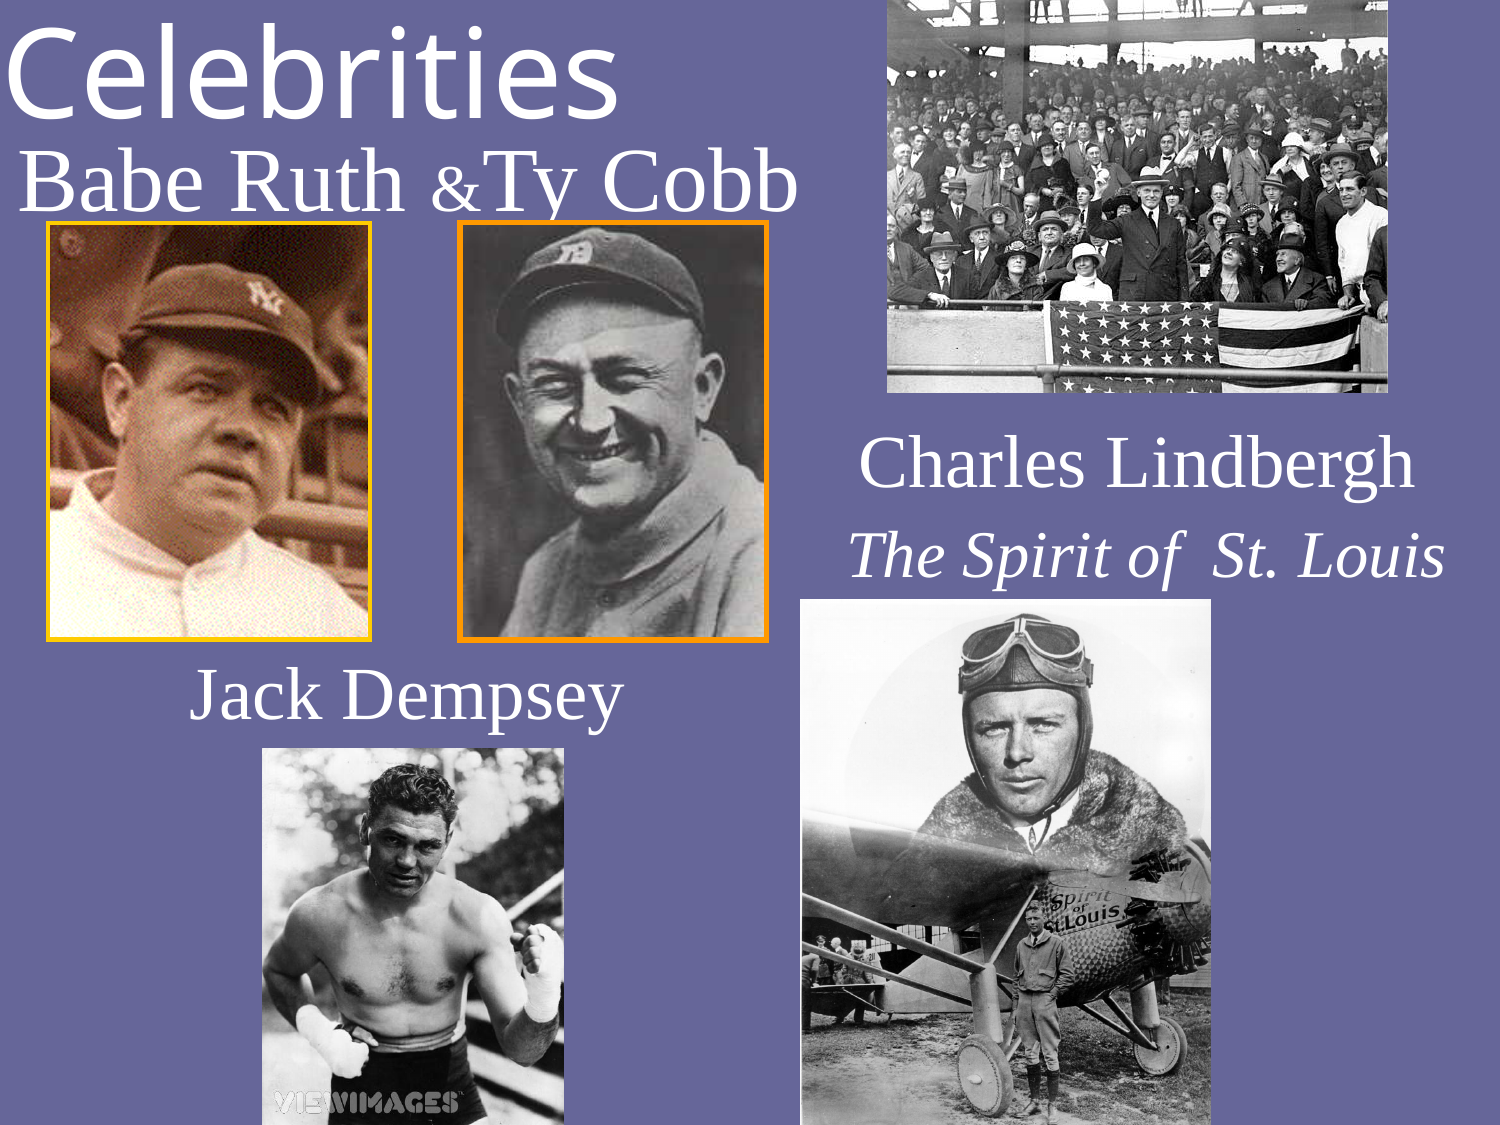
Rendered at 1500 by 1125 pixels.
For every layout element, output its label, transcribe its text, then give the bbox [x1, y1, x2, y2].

picture [799, 599, 1211, 1125]
text_box Jack Dempsey [175, 637, 641, 743]
title Celebrities [0, 0, 750, 138]
picture [49, 224, 369, 638]
picture [887, 0, 1388, 393]
text_box Babe Ruth &Ty Cobb [2, 112, 816, 238]
picture [462, 224, 765, 638]
picture [262, 748, 564, 1125]
text_box Charles Lindbergh The Spirit of St. Louis [774, 404, 1500, 600]
